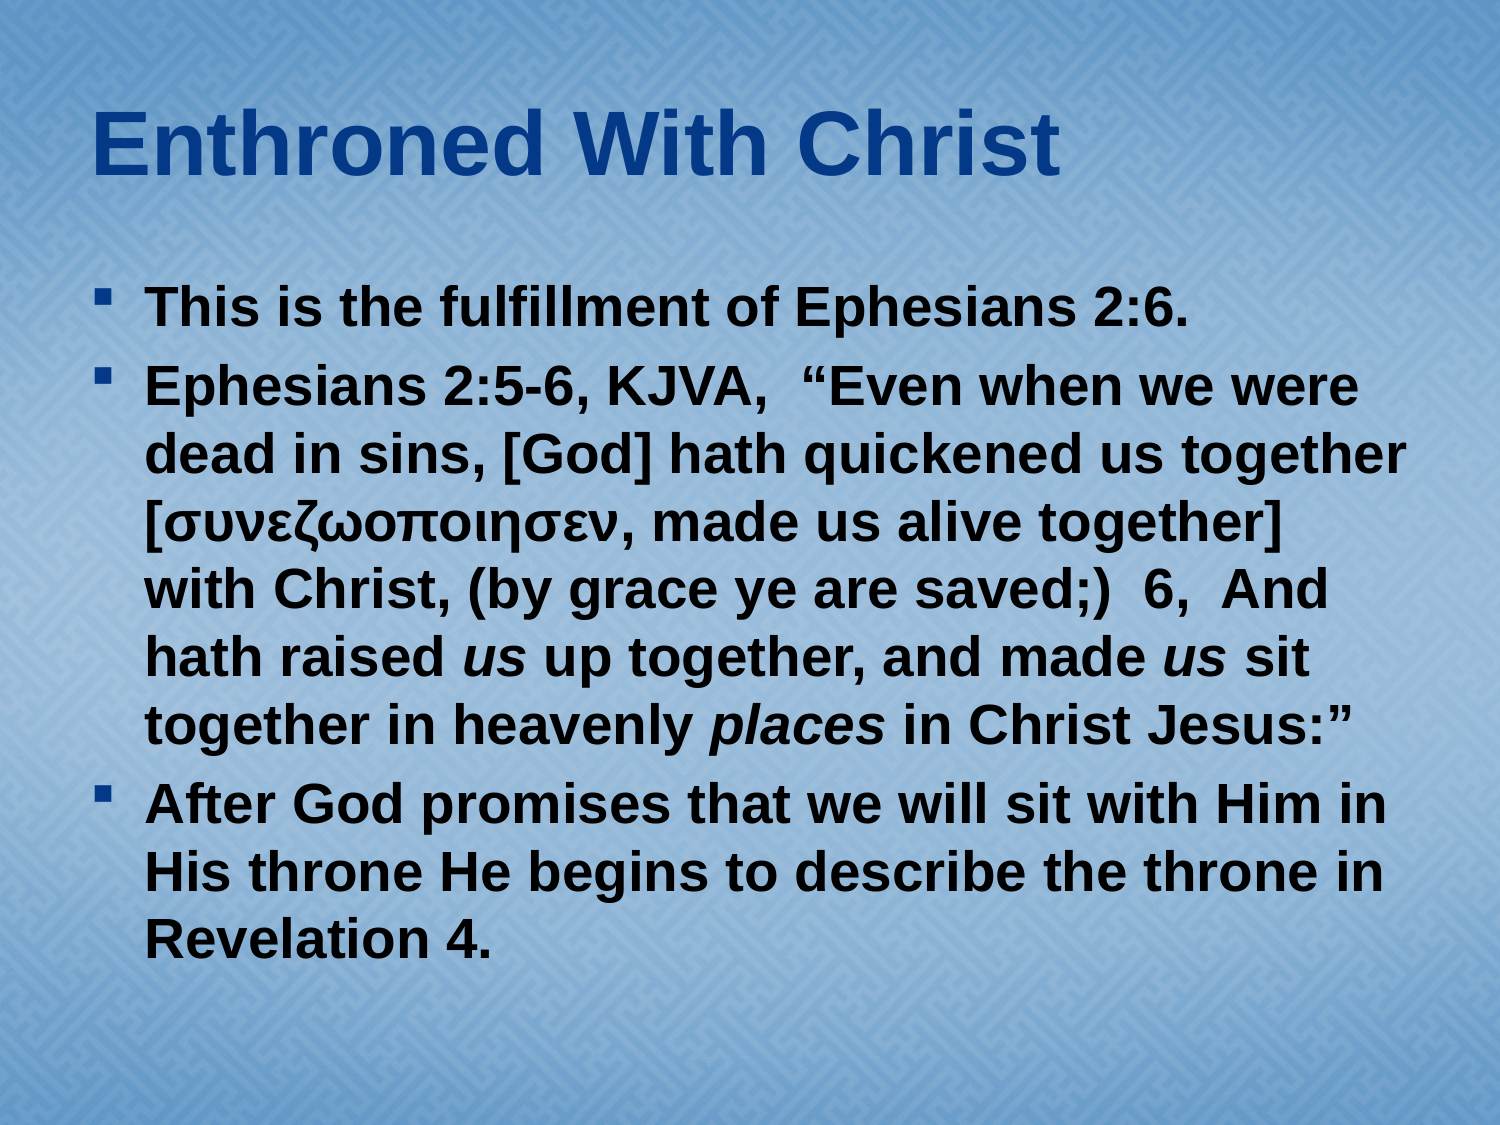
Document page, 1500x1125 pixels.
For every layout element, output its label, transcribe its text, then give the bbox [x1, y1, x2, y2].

list This is the fulfillment of Ephesians 2:6. Ephesians 2:5-6, KJVA, “Even when we were dead in sins, [God] hath quickened us together [συνεζωοποιησεν, made us alive together] with Christ, (by grace ye are saved;) 6, And hath raised us up together, and made us sit together in heavenly places in Christ Jesus:” After God promises that we will sit with Him in His throne He begins to describe the throne in Revelation 4. [75, 262, 1425, 1005]
title Enthroned With Christ [75, 45, 1425, 233]
